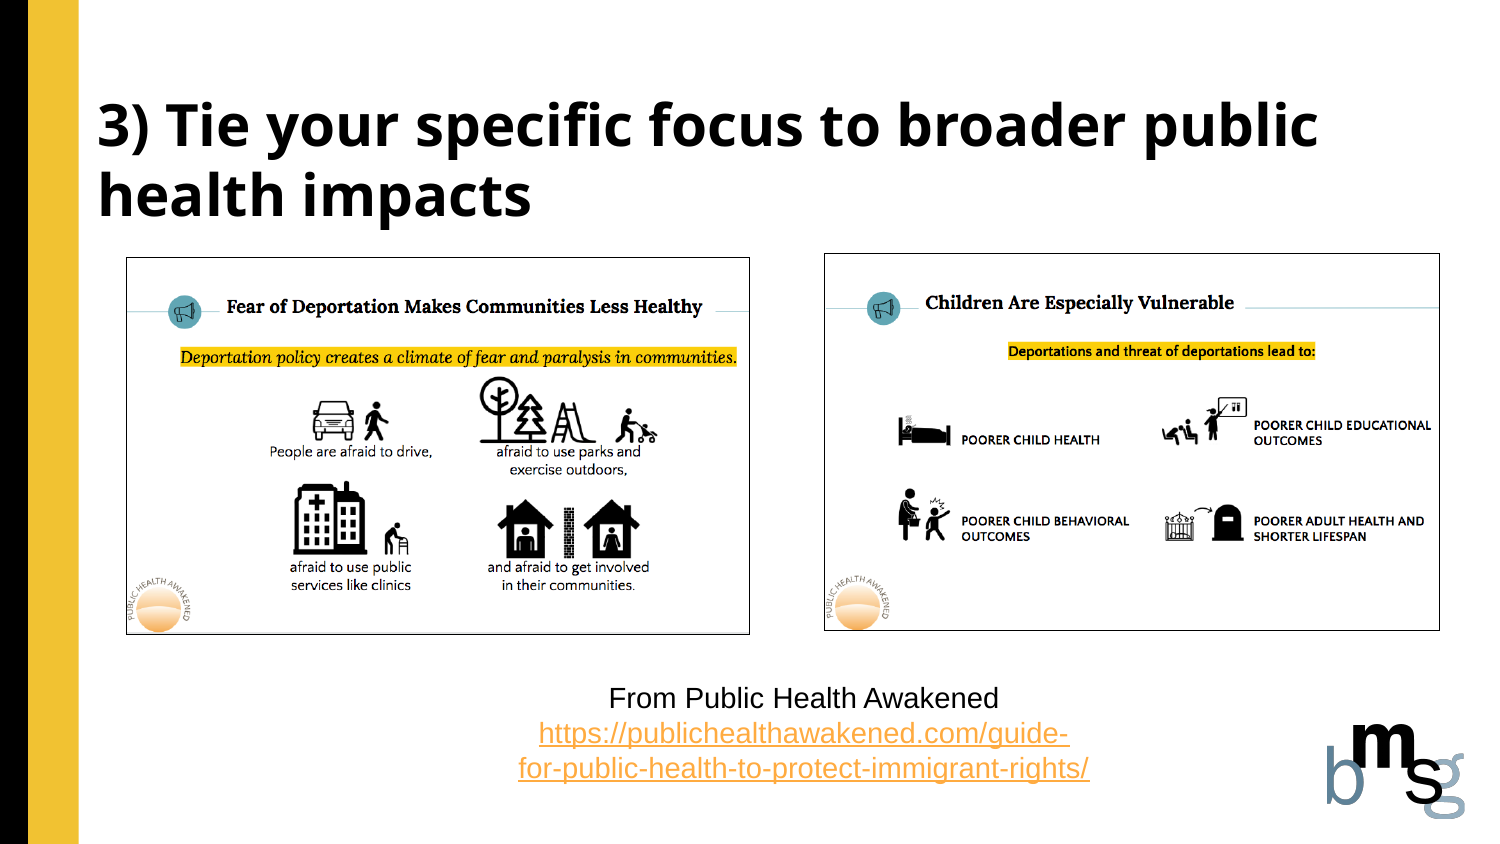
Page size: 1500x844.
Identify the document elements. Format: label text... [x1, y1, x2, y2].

title 3) Tie your specific focus to broader public health impacts [82, 72, 1467, 167]
text_box From Public Health Awakened https://publichealthawakened.com/guide-for-public-health-to-protect-immigrant-rights/ [502, 671, 1106, 792]
picture [1327, 724, 1465, 819]
picture [126, 257, 750, 635]
picture [823, 253, 1440, 631]
